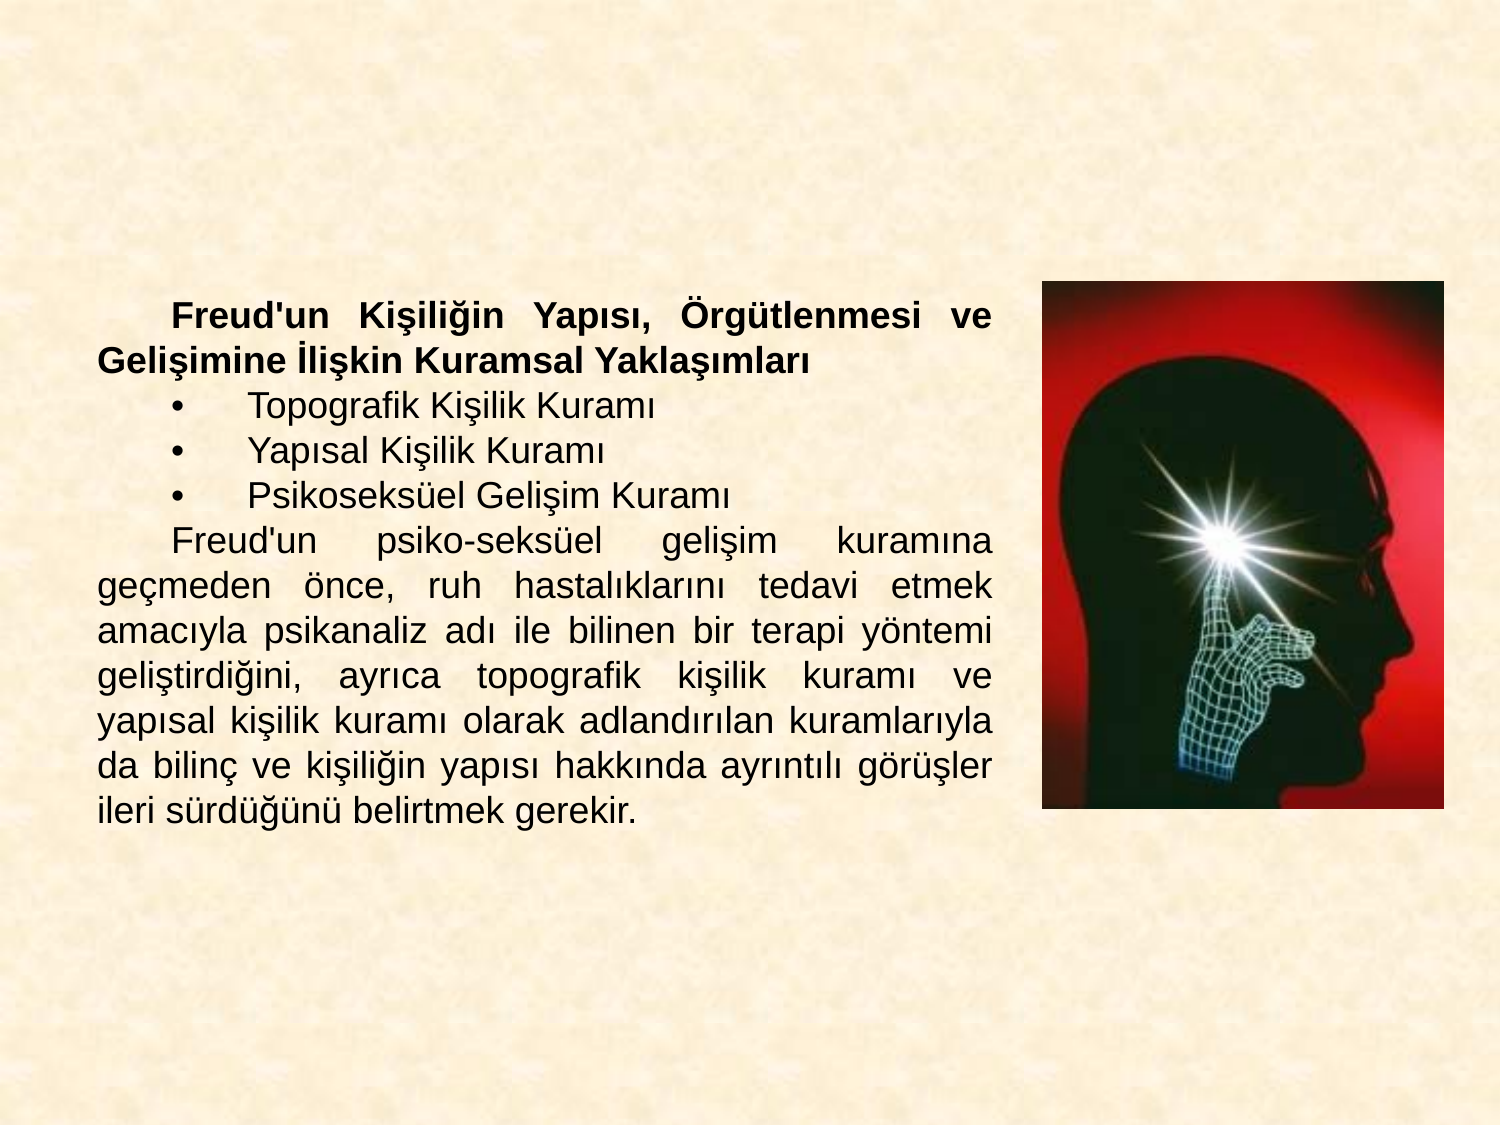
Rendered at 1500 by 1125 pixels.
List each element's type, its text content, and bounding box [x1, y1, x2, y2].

text_box Freud'un Kişiliğin Yapısı, Örgütlenmesi ve Gelişimine İlişkin Kuramsal Yaklaşımları • Topografik Kişilik Kuramı • Yapısal Kişilik Kuramı • Psikoseksüel Gelişim Kuramı Freud'un psiko-seksüel gelişim kuramına geçmeden önce, ruh hastalıklarını tedavi etmek amacıyla psikanaliz adı ile bilinen bir terapi yöntemi geliştirdiğini, ayrıca topografik kişilik kuramı ve yapısal kişilik kuramı olarak adlandırılan kuramlarıyla da bilinç ve kişiliğin yapısı hakkında ayrıntılı görüşler ileri sürdüğünü belirtmek gerekir. [82, 283, 1008, 839]
picture [0, 0, 1500, 1125]
